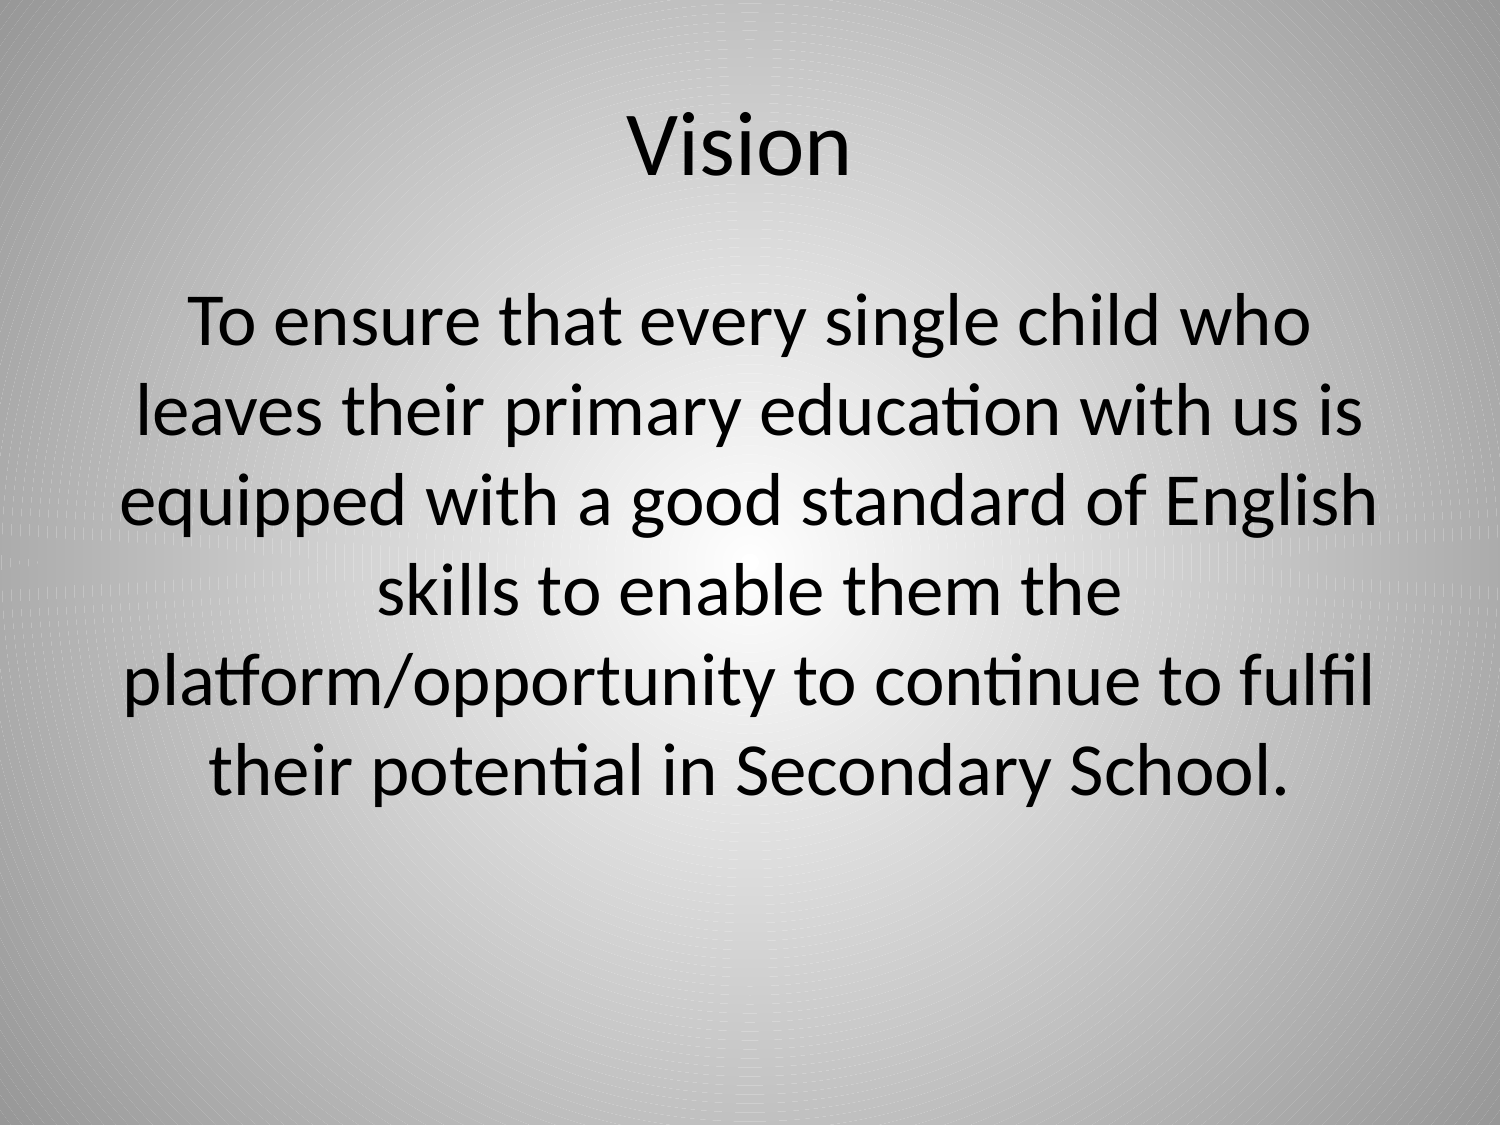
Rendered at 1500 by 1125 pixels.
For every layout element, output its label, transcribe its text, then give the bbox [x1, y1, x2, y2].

list To ensure that every single child who leaves their primary education with us is equipped with a good standard of English skills to enable them the platform/opportunity to continue to fulfil their potential in Secondary School. [75, 262, 1425, 1005]
title Vision [75, 45, 1425, 233]
